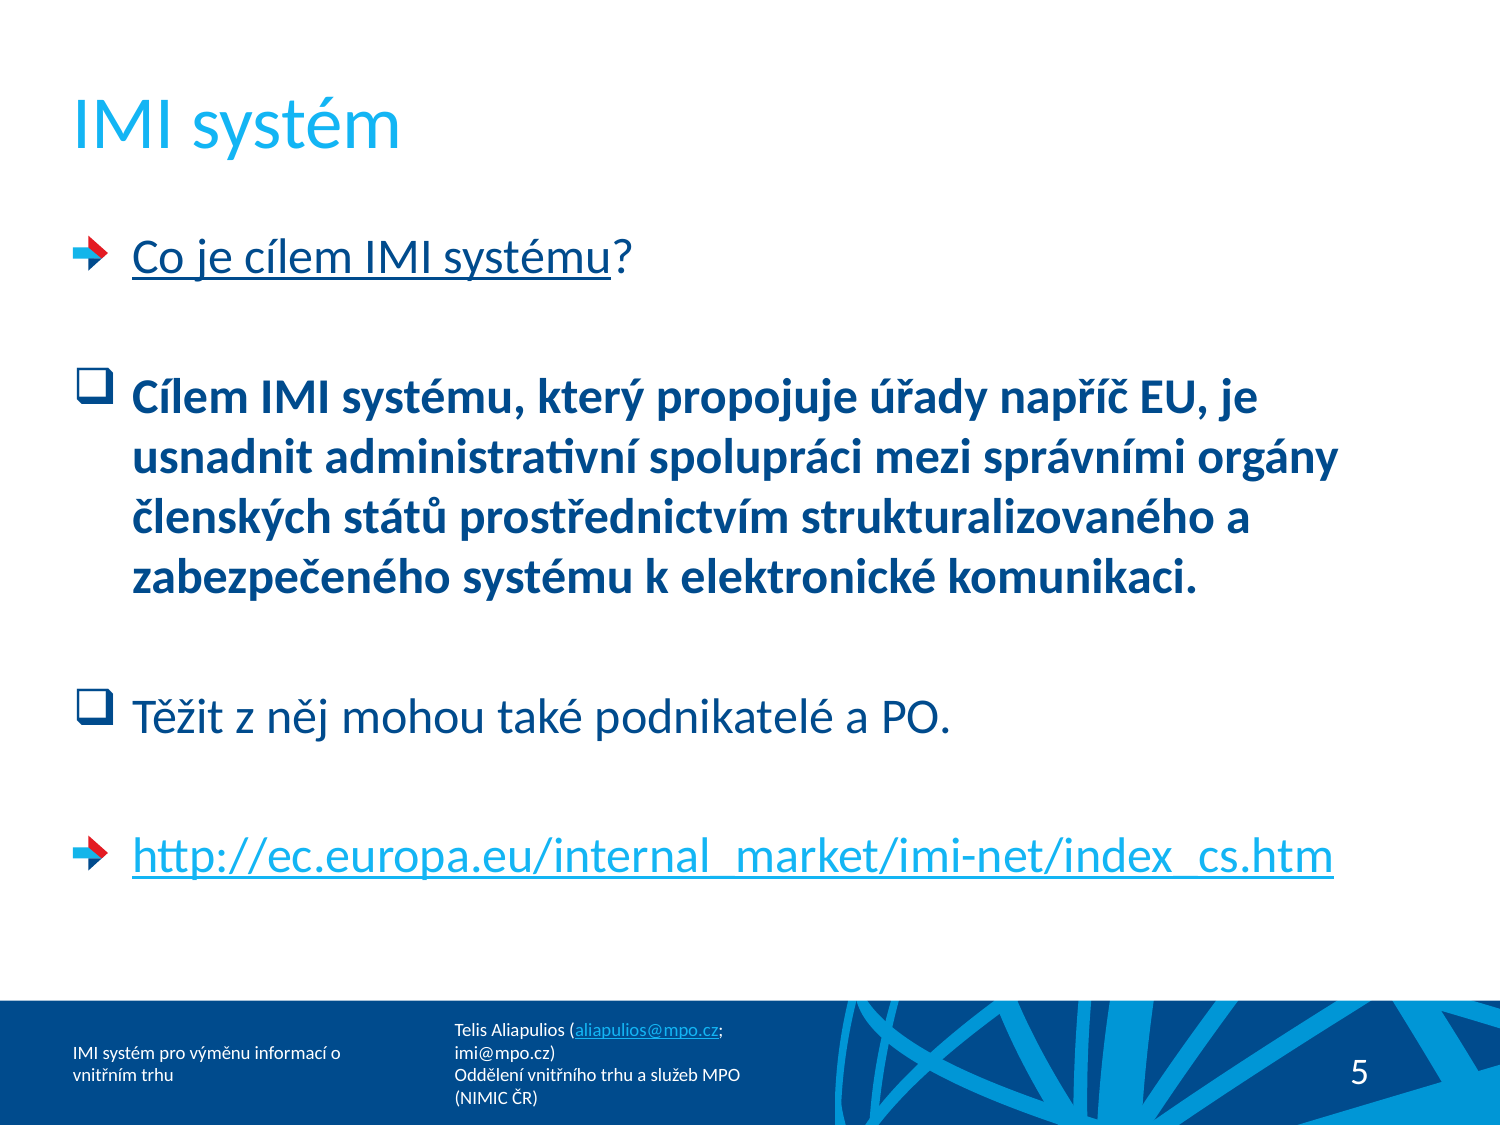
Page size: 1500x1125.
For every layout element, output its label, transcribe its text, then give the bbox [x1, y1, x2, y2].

list Co je cílem IMI systému? Cílem IMI systému, který propojuje úřady napříč EU, je usnadnit administrativní spolupráci mezi správními orgány členských států prostřednictvím strukturalizovaného a zabezpečeného systému k elektronické komunikaci. Těžit z něj mohou také podnikatelé a PO. http://ec.europa.eu/internal_market/imi-net/index_cs.htm [72, 164, 1425, 928]
title IMI systém [72, 73, 1425, 164]
